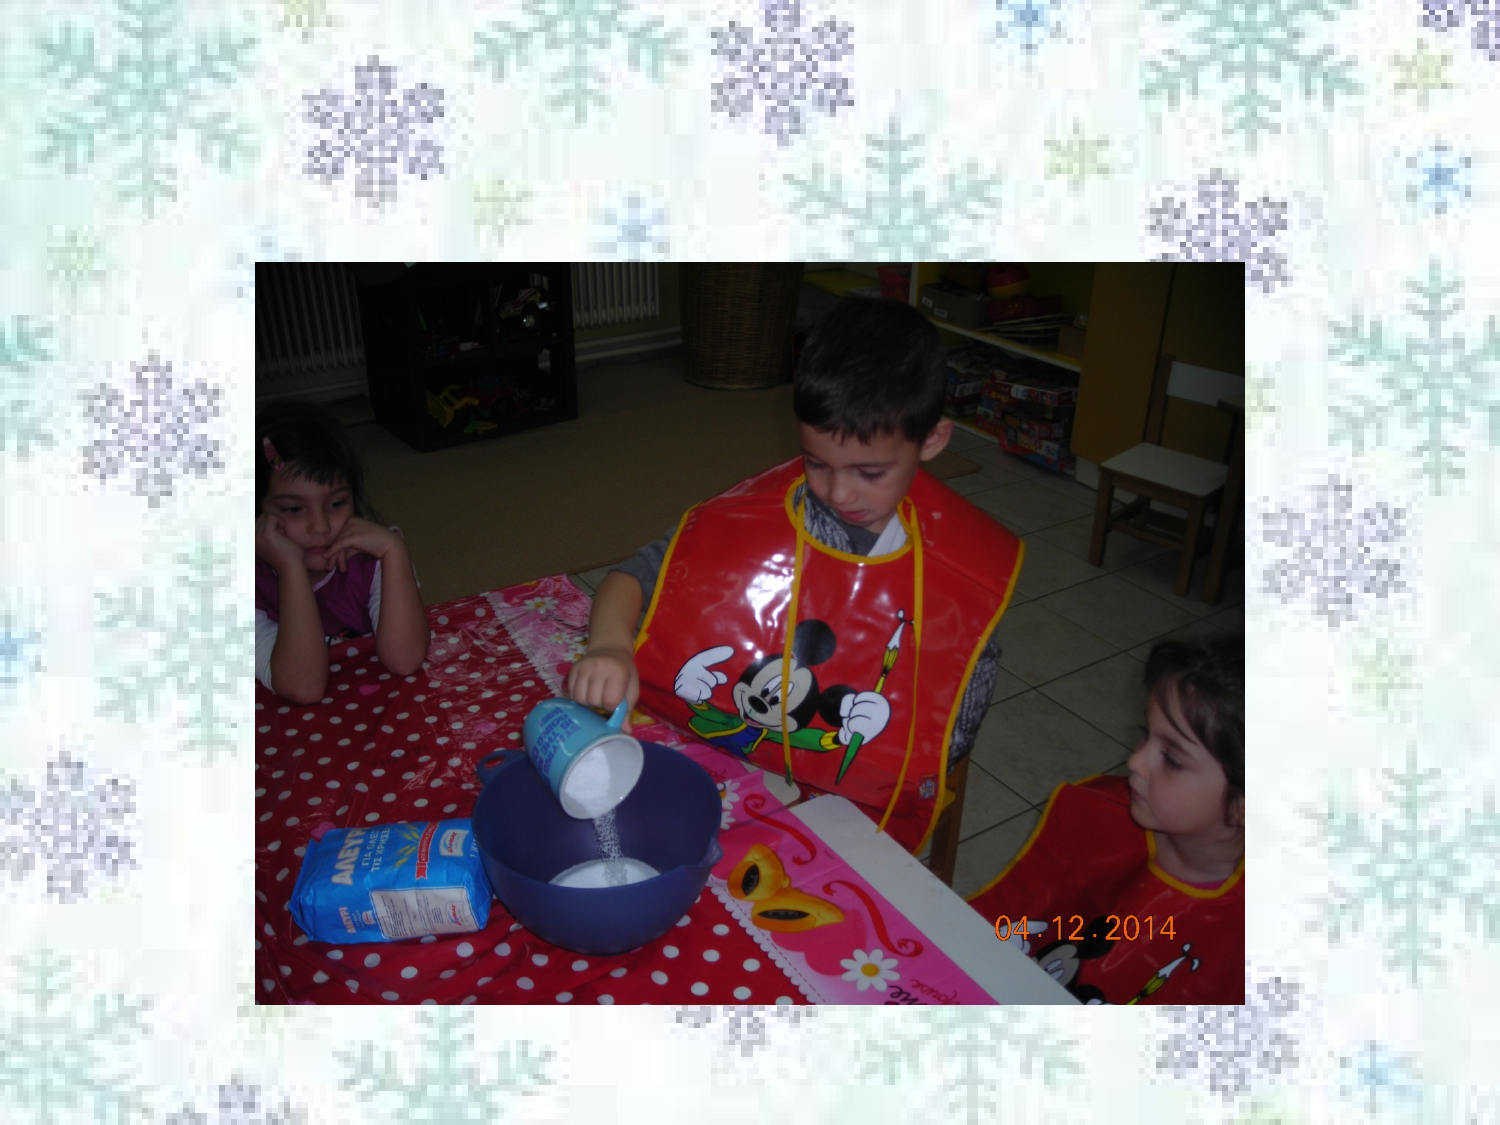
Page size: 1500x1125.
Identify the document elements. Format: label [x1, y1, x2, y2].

list [254, 262, 1246, 1006]
picture [0, 0, 1500, 1125]
